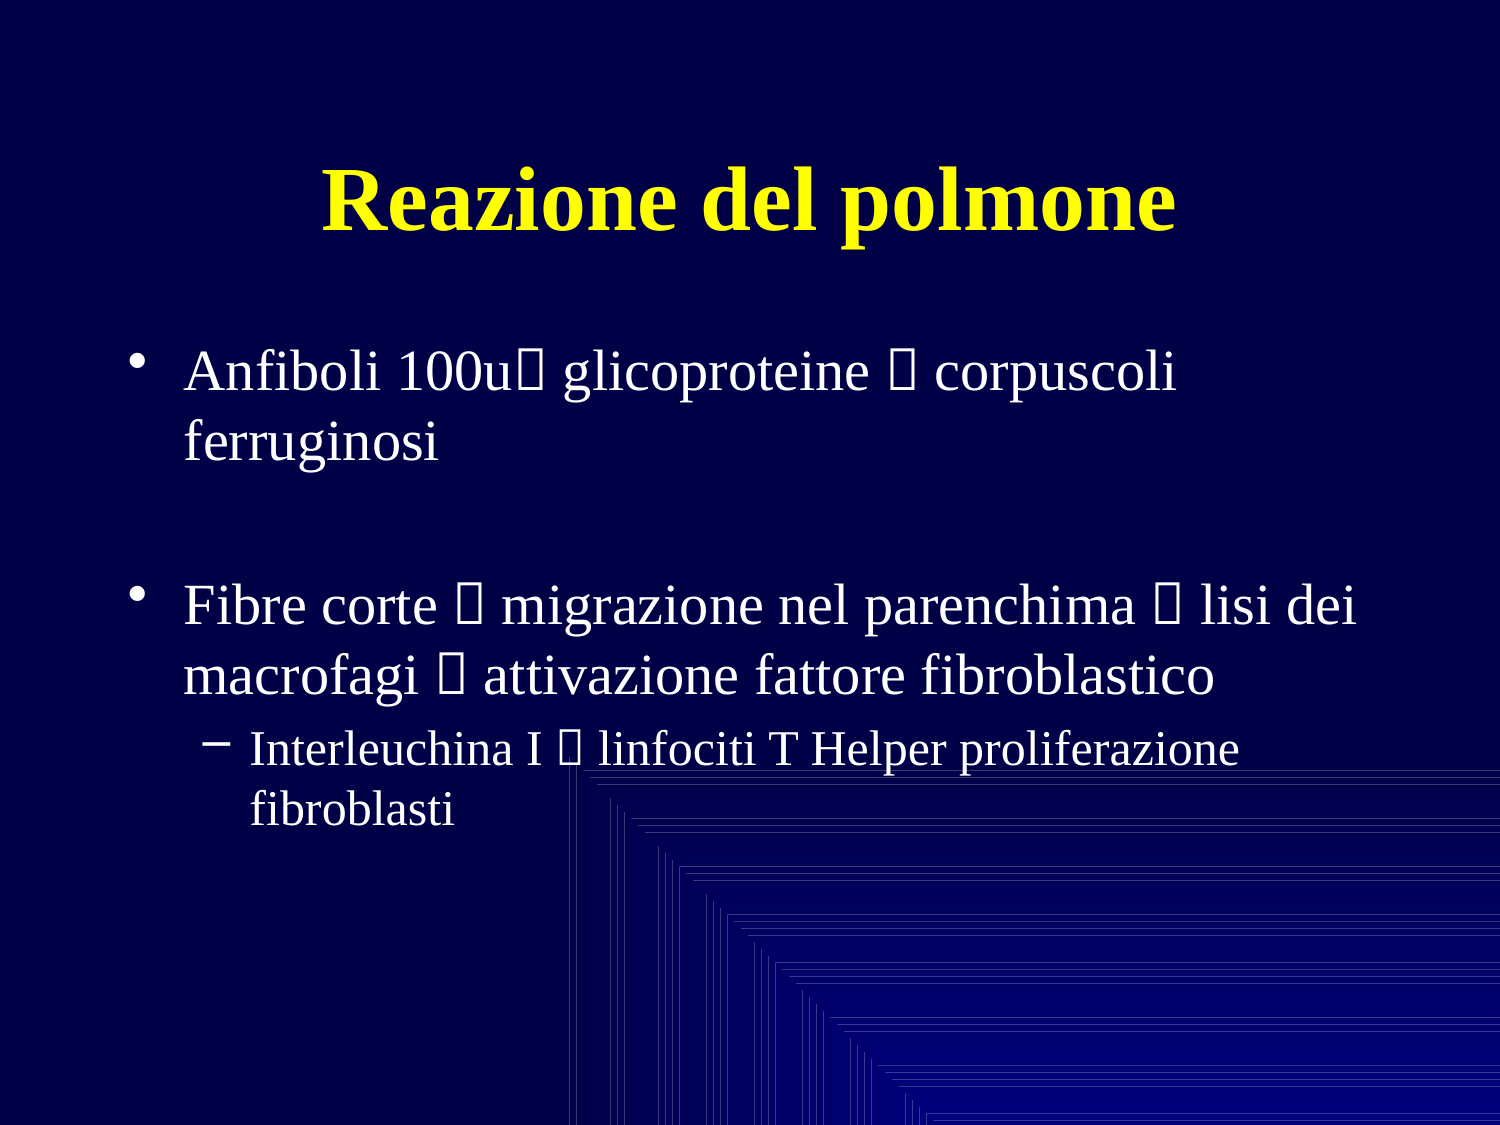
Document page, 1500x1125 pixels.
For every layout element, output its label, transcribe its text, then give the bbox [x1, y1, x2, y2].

title Reazione del polmone [112, 99, 1388, 288]
list Anfiboli 100u glicoproteine  corpuscoli ferruginosi Fibre corte  migrazione nel parenchima  lisi dei macrofagi  attivazione fattore fibroblastico Interleuchina I  linfociti T Helper proliferazione fibroblasti [112, 324, 1388, 1001]
